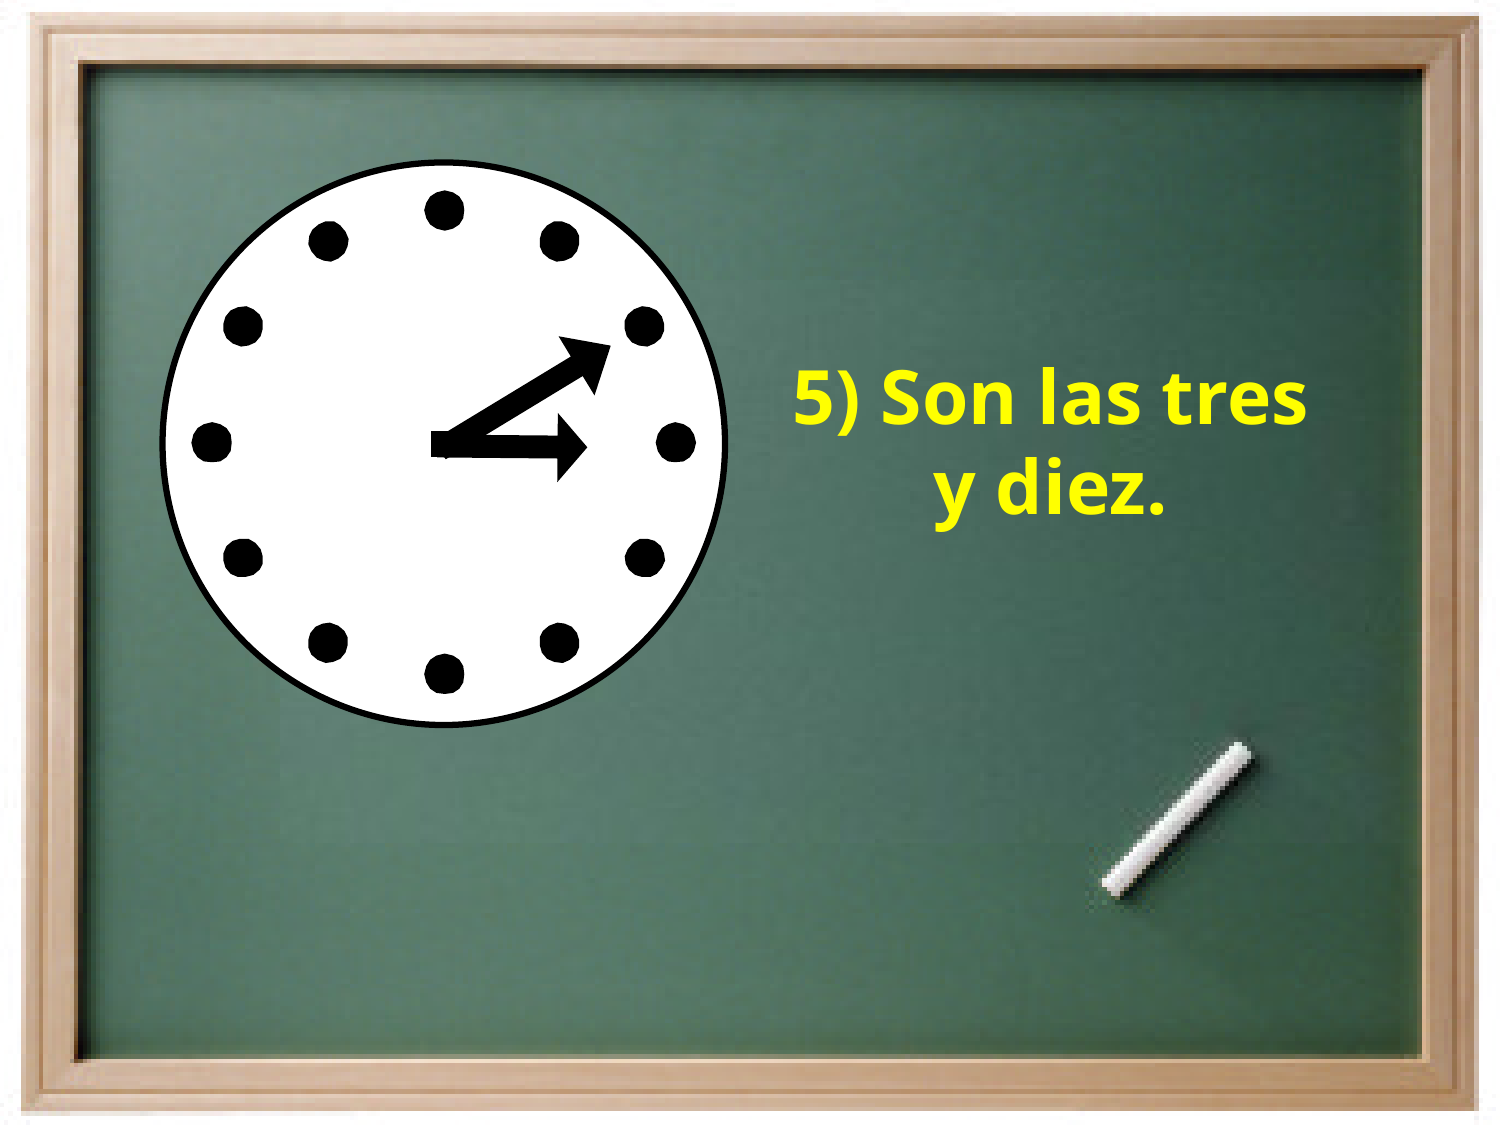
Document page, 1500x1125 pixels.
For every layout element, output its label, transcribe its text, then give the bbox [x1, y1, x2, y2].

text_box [162, 162, 726, 726]
text_box 5) Son las tres y diez. [778, 342, 1324, 537]
picture [0, 0, 1500, 1125]
